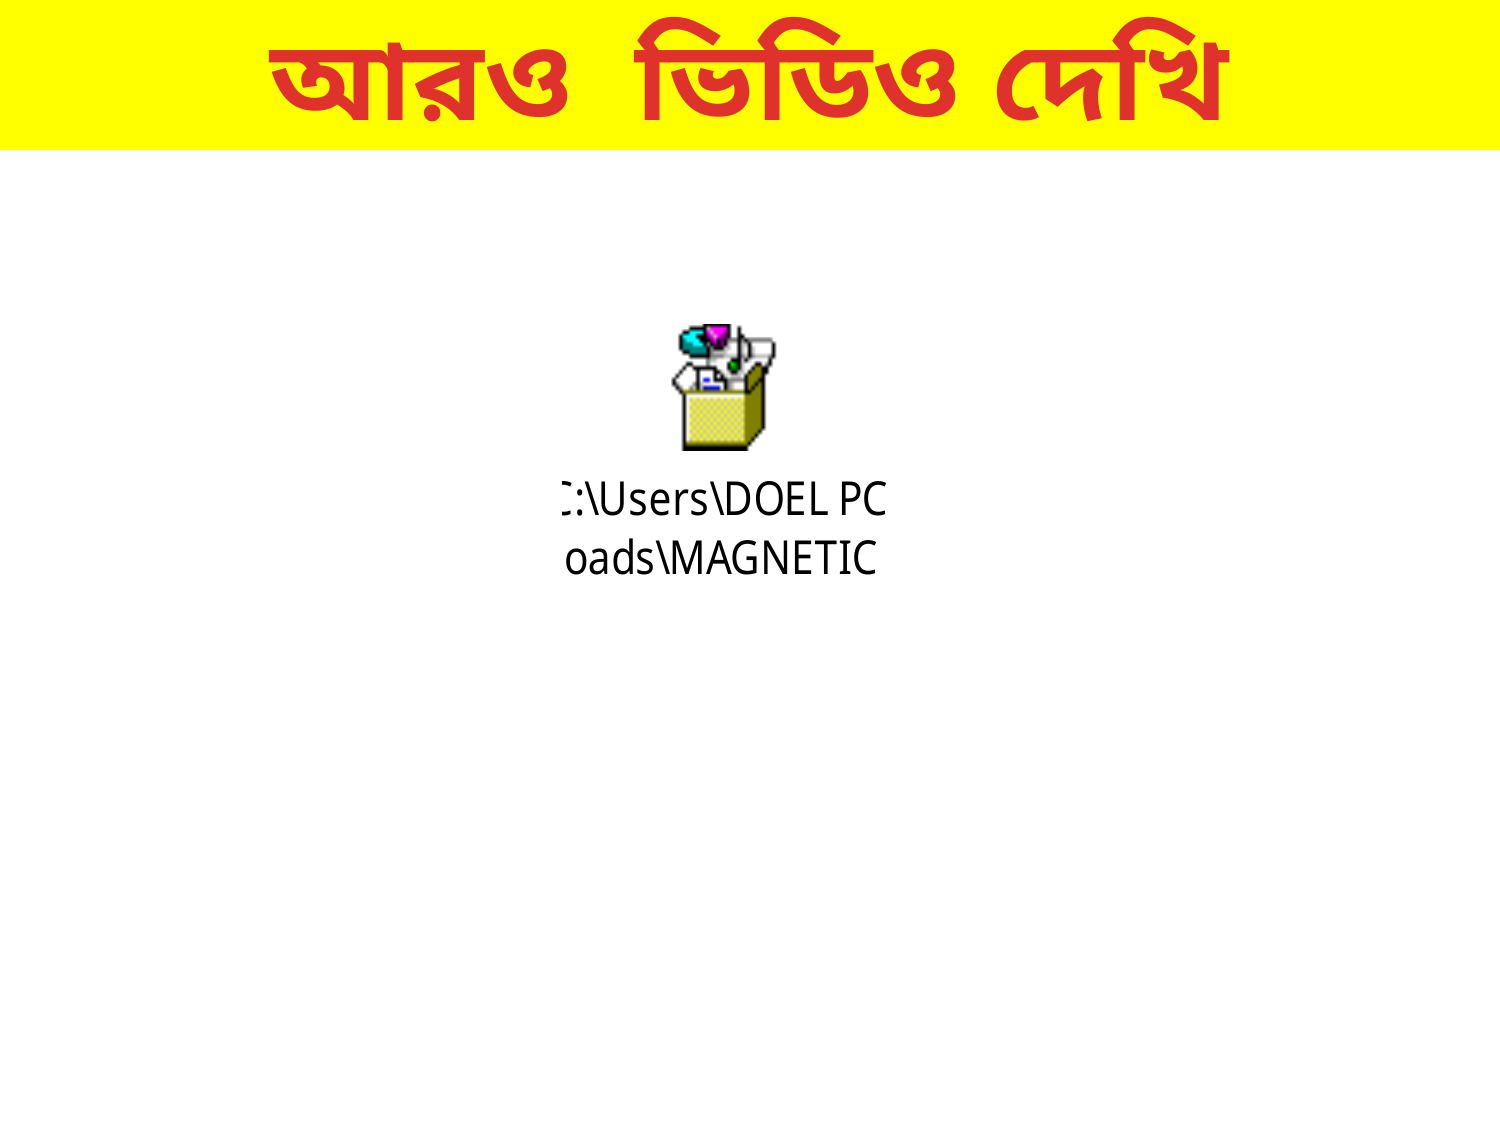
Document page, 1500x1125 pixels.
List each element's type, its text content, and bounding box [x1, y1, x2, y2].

text_box আরও ভিডিও দেখি [0, 0, 1500, 150]
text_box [562, 324, 888, 642]
